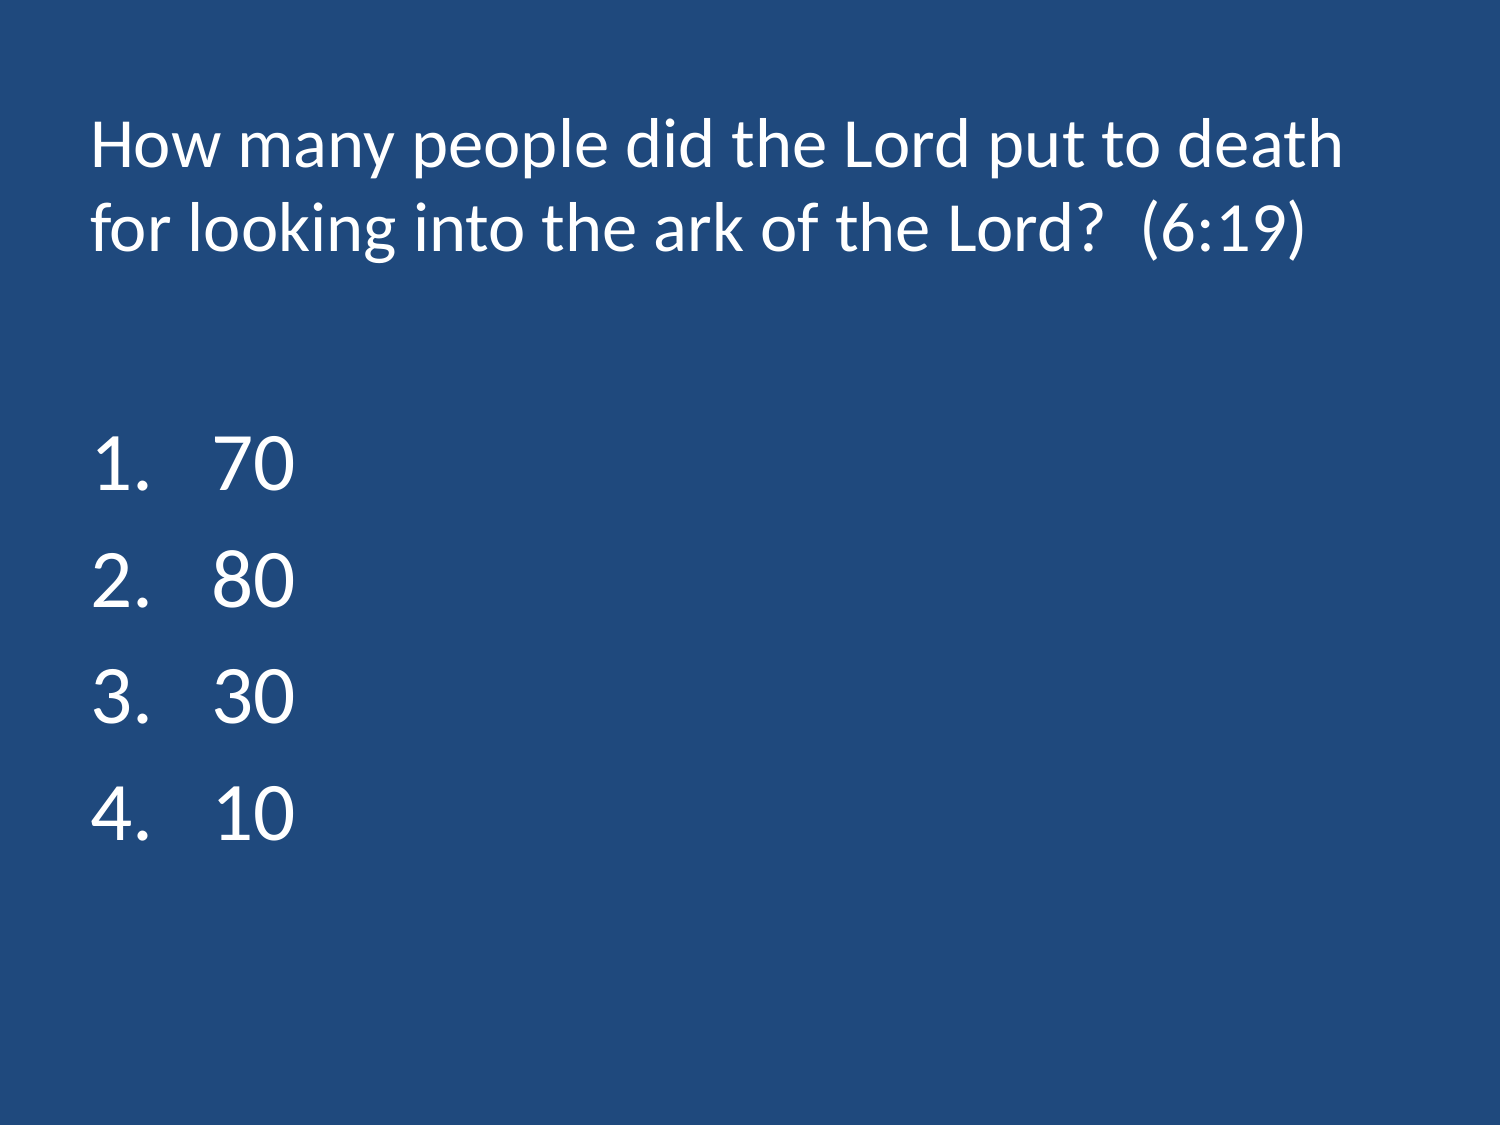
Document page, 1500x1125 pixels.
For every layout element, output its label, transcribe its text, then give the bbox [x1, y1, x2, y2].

list 70 80 30 10 [75, 399, 1425, 1005]
title How many people did the Lord put to death for looking into the ark of the Lord? (6:19) [75, 87, 1425, 275]
